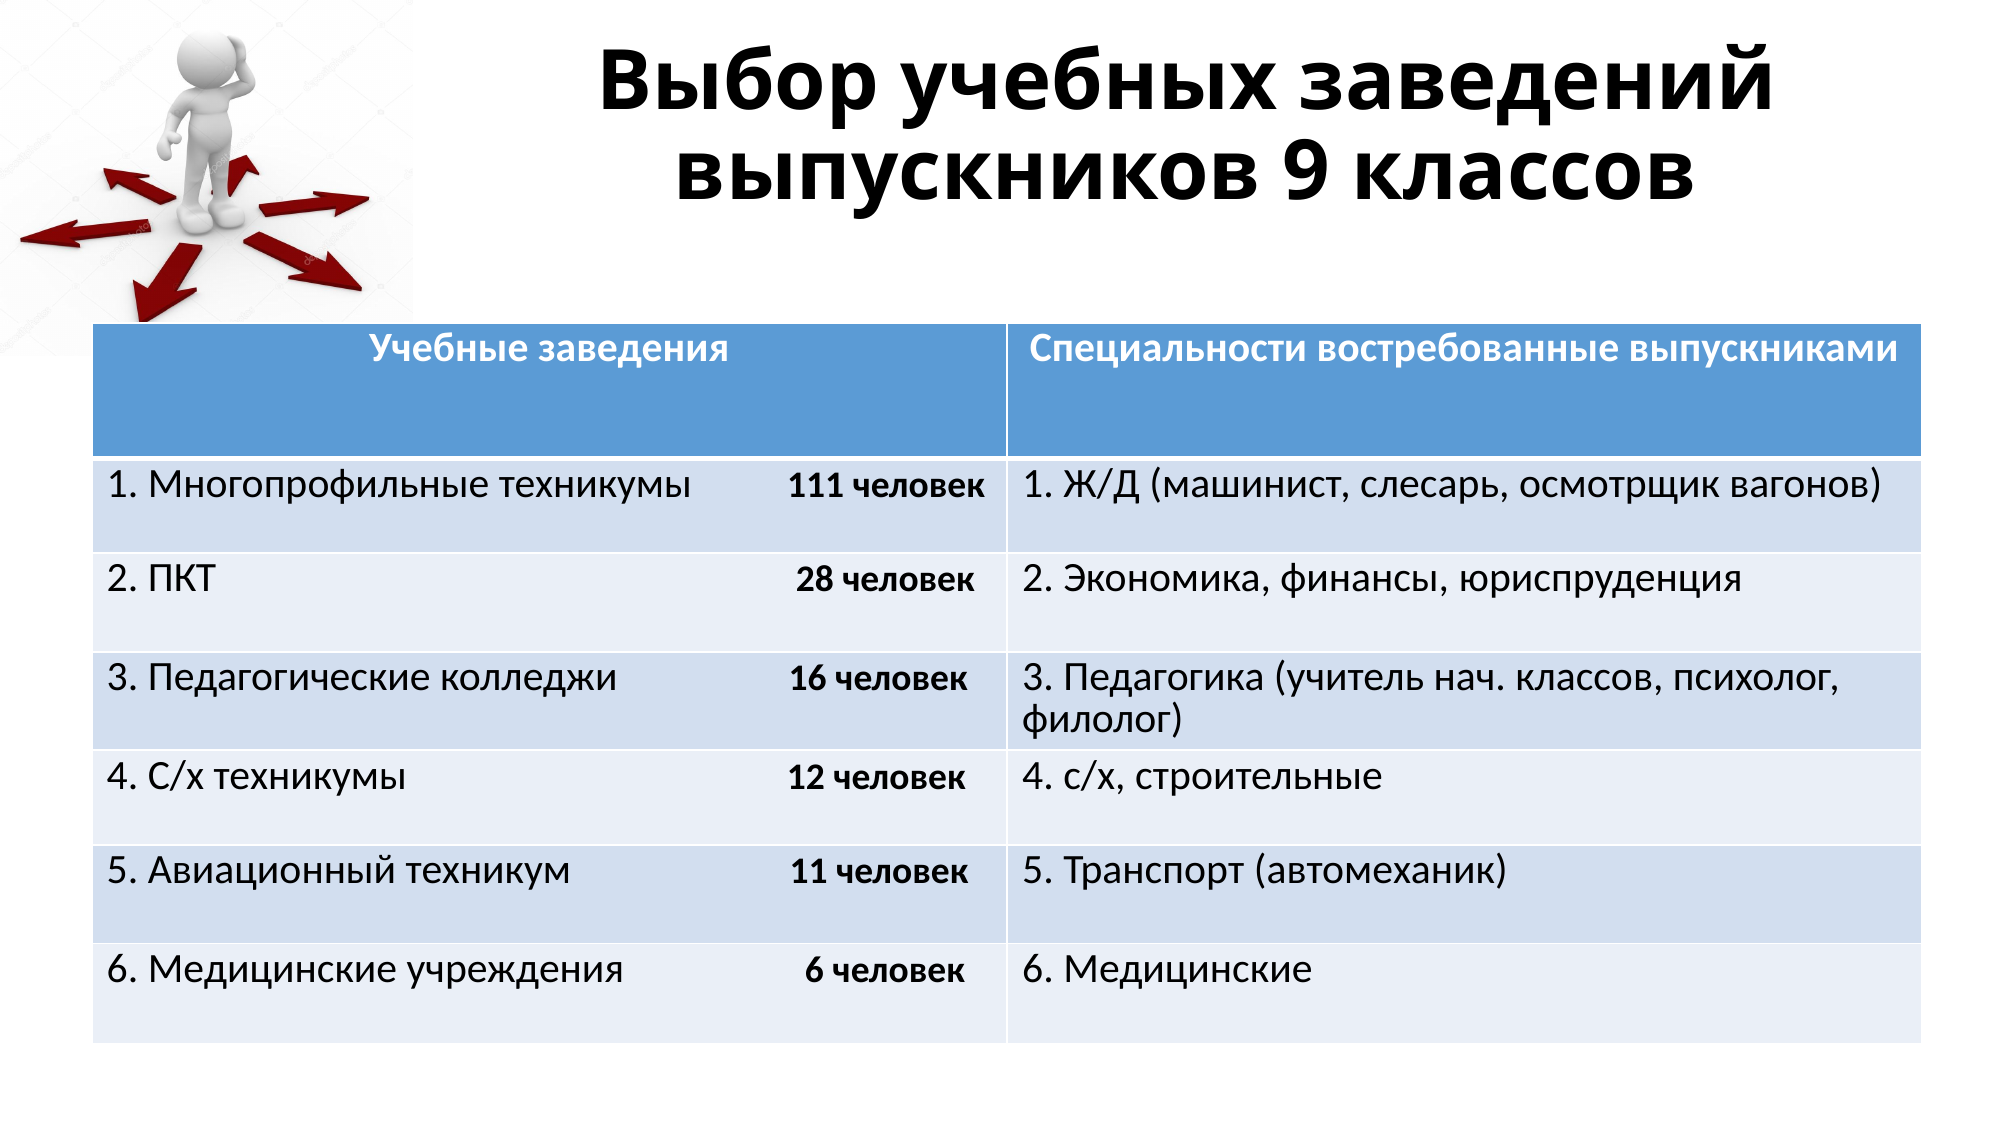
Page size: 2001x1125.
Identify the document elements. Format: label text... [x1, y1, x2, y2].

table_cell 4. с/х, строительные [1008, 751, 1921, 844]
table_cell 4. С/х техникумы 12 человек [93, 751, 1006, 844]
table_cell 3. Педагогические колледжи 16 человек [93, 653, 1006, 749]
table_cell 2. ПКТ 28 человек [93, 554, 1006, 651]
table_cell 6. Медицинские [1008, 944, 1921, 1043]
table_cell 1. Ж/Д (машинист, слесарь, осмотрщик вагонов) [1008, 461, 1921, 552]
picture [0, 0, 413, 356]
title Выбор учебных заведений выпускников 9 классов [452, 29, 1941, 226]
table_cell 5. Авиационный техникум 11 человек [93, 846, 1006, 943]
table_cell 1. Многопрофильные техникумы 111 человек [93, 461, 1006, 552]
table_cell 6. Медицинские учреждения 6 человек [93, 944, 1006, 1043]
table_cell 3. Педагогика (учитель нач. классов, психолог, филолог) [1008, 653, 1921, 749]
table_cell 2. Экономика, финансы, юриспруденция [1008, 554, 1921, 651]
table_header Учебные заведения [93, 324, 1006, 456]
table_cell 5. Транспорт (автомеханик) [1008, 846, 1921, 943]
table_header Специальности востребованные выпускниками [1008, 324, 1921, 456]
